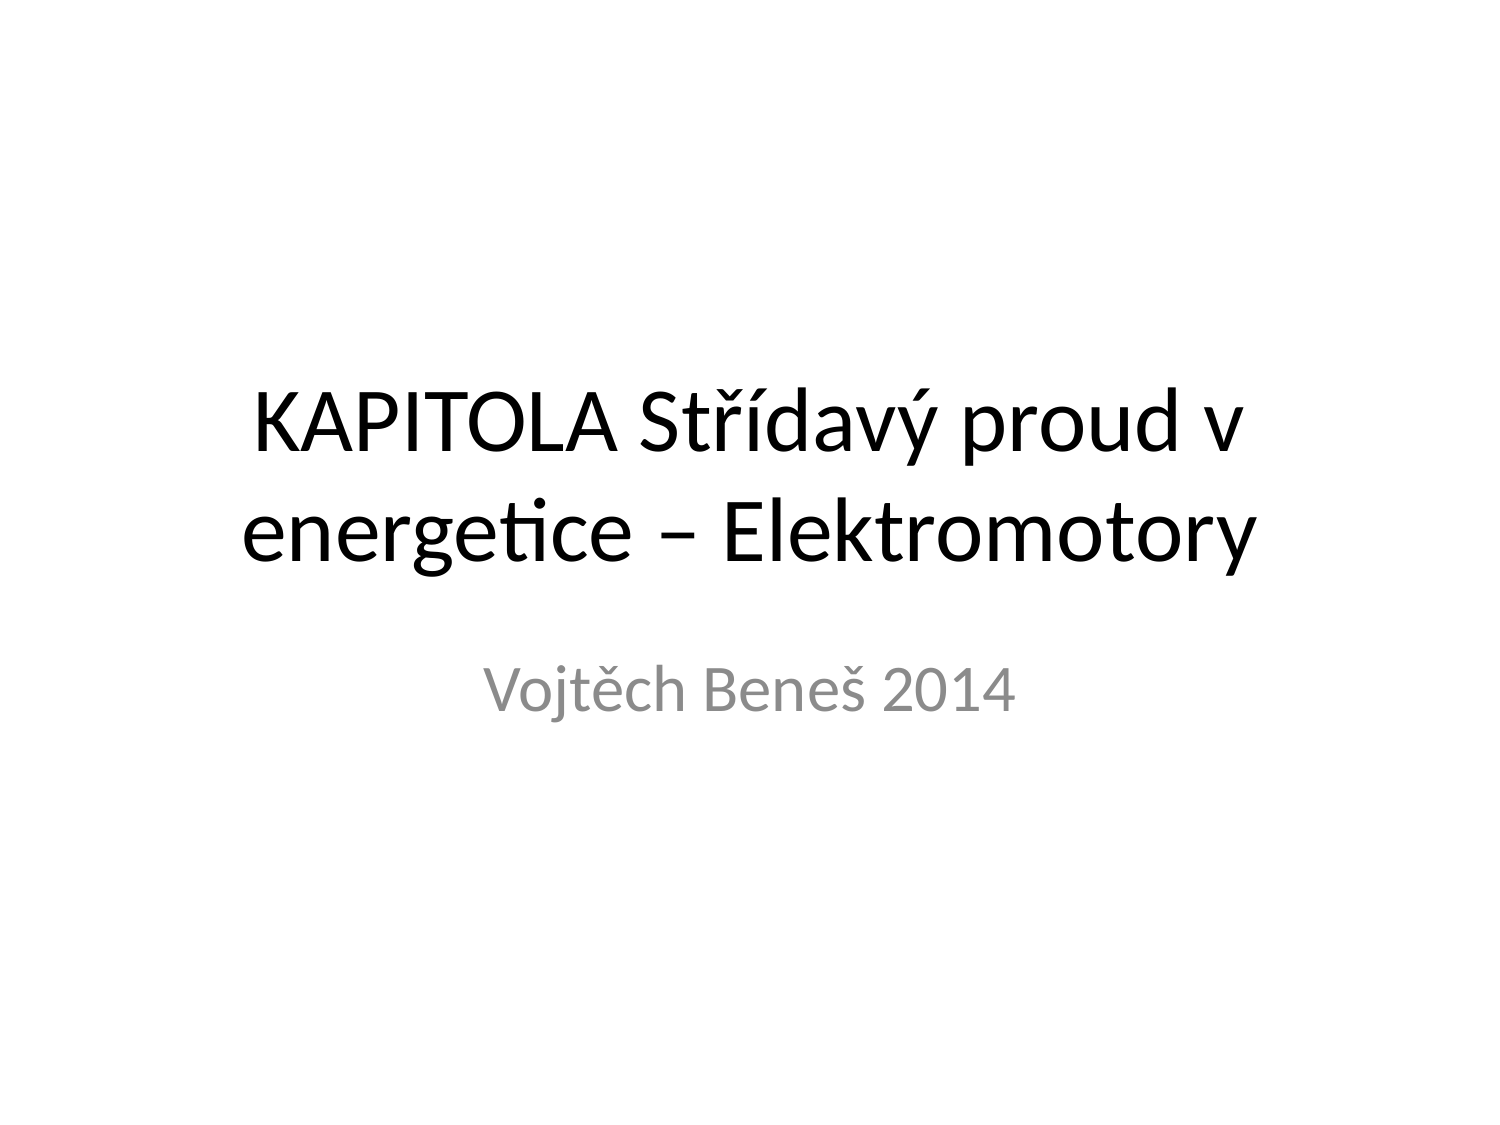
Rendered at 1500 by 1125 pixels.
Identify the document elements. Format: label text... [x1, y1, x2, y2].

title KAPITOLA Střídavý proud v energetice – Elektromotory [112, 349, 1388, 591]
subtitle Vojtěch Beneš 2014 [225, 637, 1275, 925]
